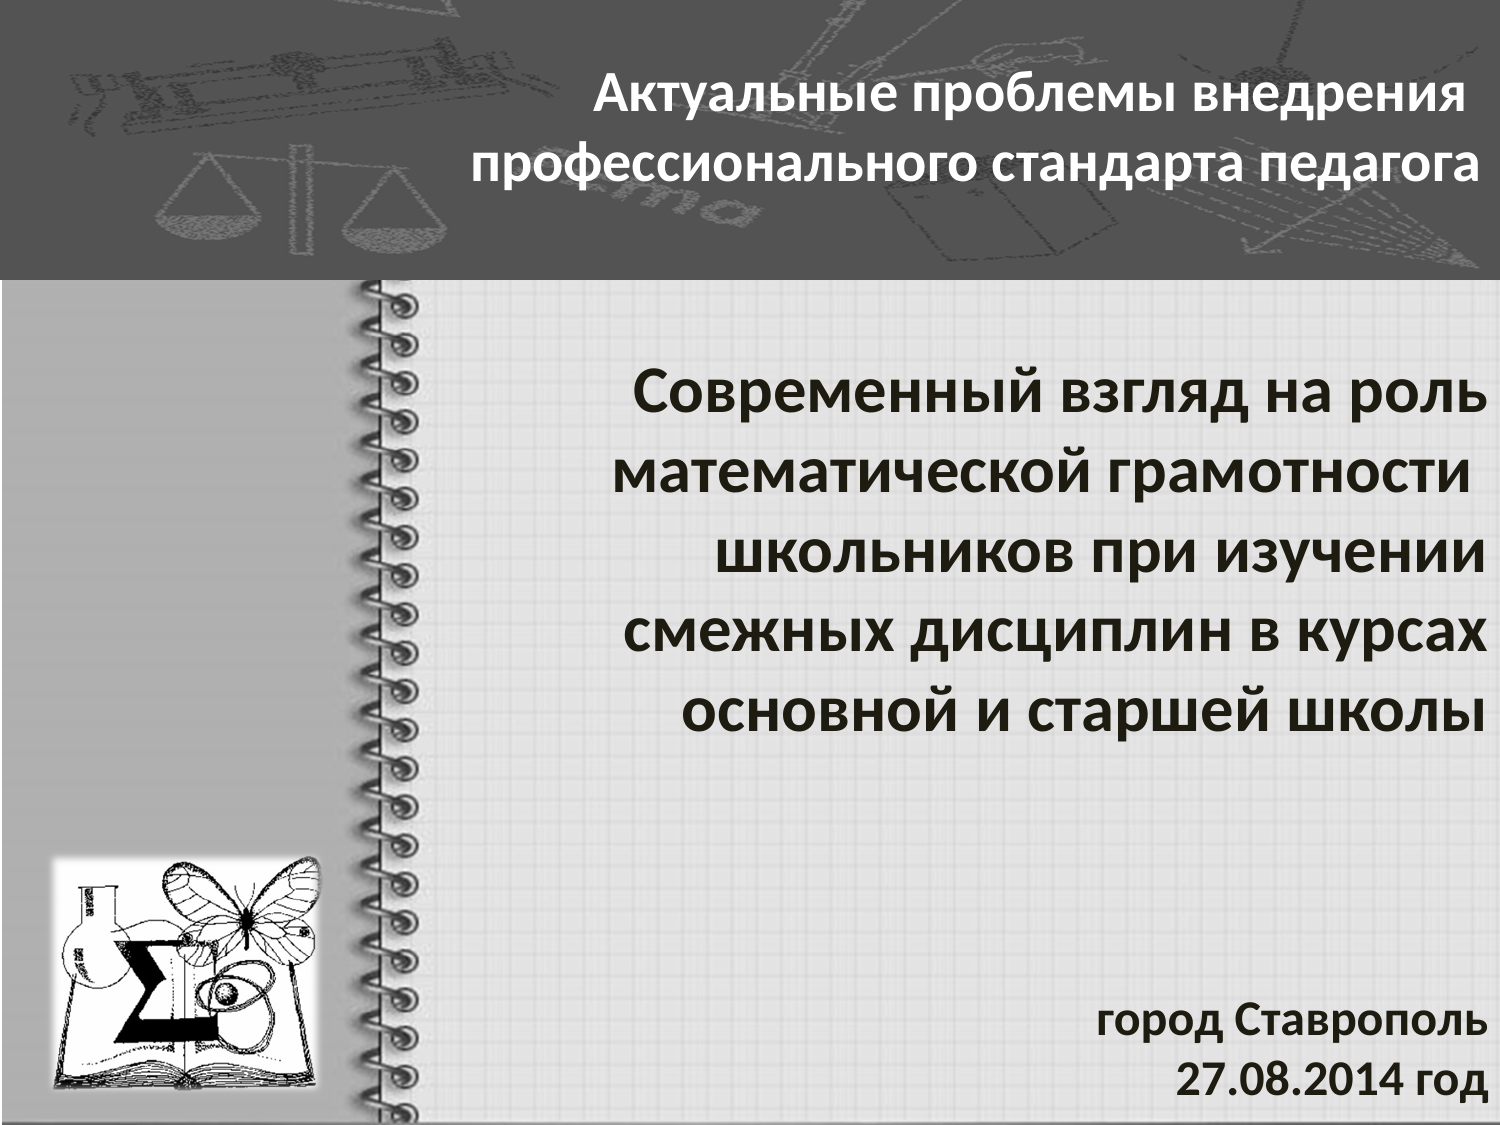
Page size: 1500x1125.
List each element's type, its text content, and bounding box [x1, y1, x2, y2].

text_box Актуальные проблемы внедрения профессионального стандарта педагога [454, 46, 1497, 201]
text_box Современный взгляд на роль математической грамотности школьников при изучении смежных дисциплин в курсах основной и старшей школы город Ставрополь 27.08.2014 год [522, 338, 1500, 1113]
picture [0, 0, 1500, 1125]
